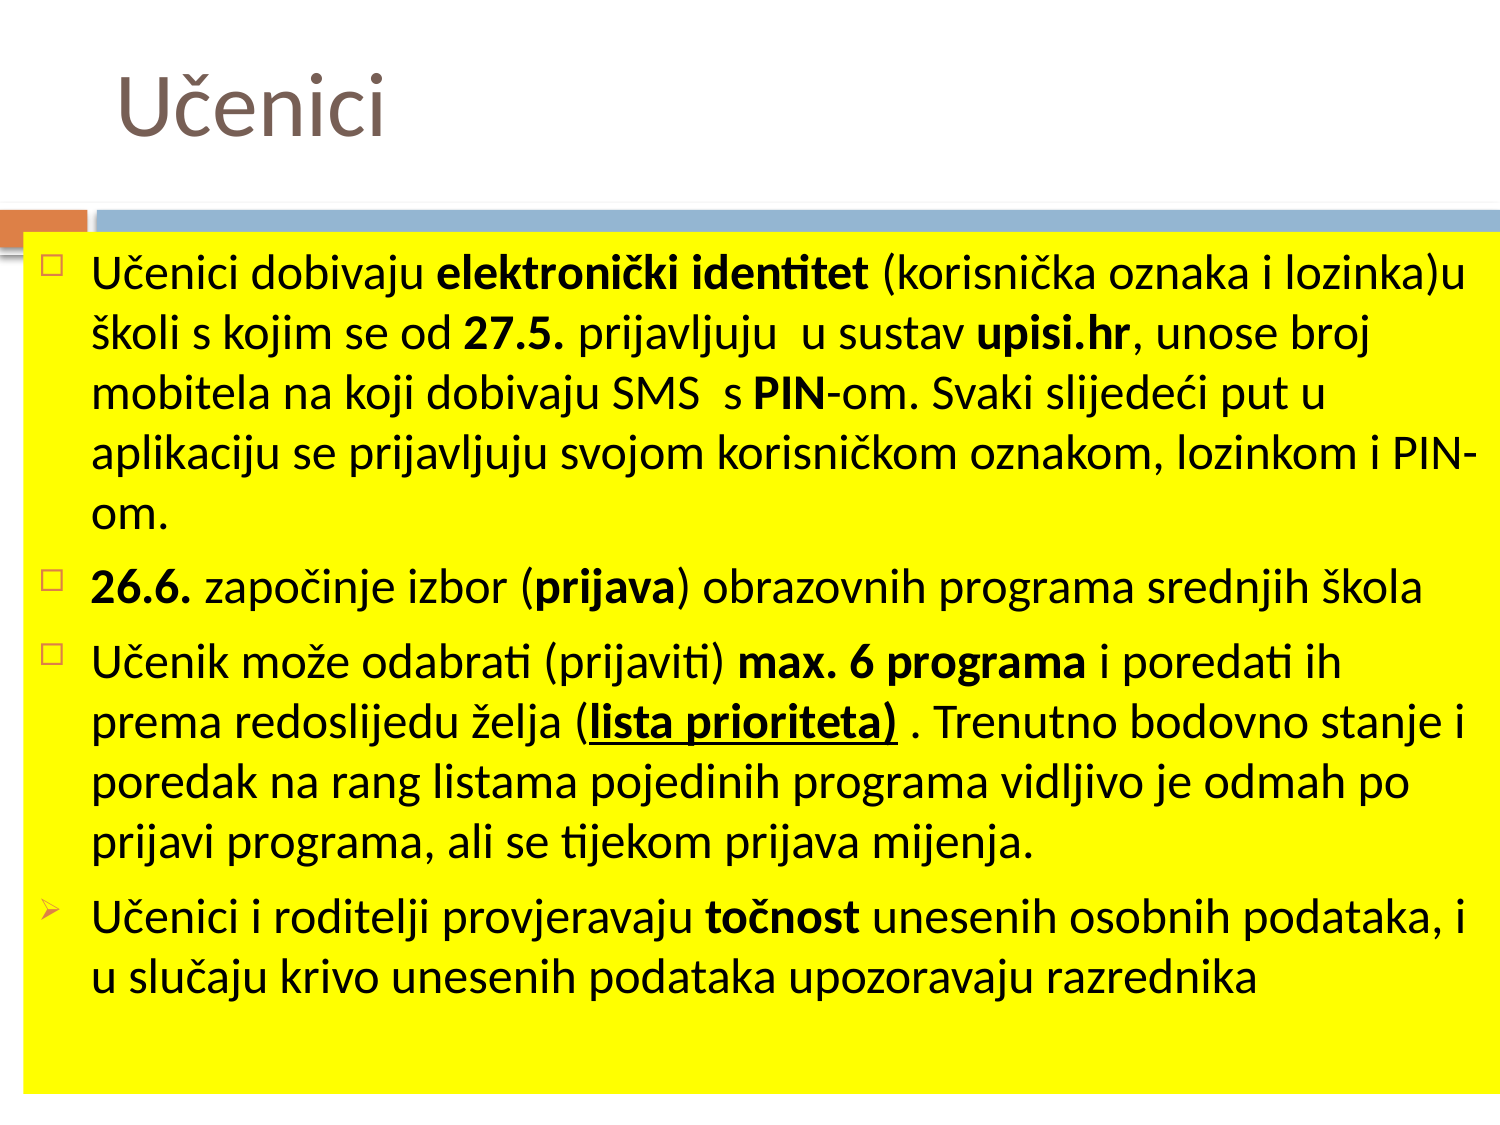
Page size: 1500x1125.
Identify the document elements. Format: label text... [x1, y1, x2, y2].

list Učenici dobivaju elektronički identitet (korisnička oznaka i lozinka)u školi s kojim se od 27.5. prijavljuju u sustav upisi.hr, unose broj mobitela na koji dobivaju SMS s PIN-om. Svaki slijedeći put u aplikaciju se prijavljuju svojom korisničkom oznakom, lozinkom i PIN-om. 26.6. započinje izbor (prijava) obrazovnih programa srednjih škola Učenik može odabrati (prijaviti) max. 6 programa i poredati ih prema redoslijedu želja (lista prioriteta) . Trenutno bodovno stanje i poredak na rang listama pojedinih programa vidljivo je odmah po prijavi programa, ali se tijekom prijava mijenja. Učenici i roditelji provjeravaju točnost unesenih osobnih podataka, i u slučaju krivo unesenih podataka upozoravaju razrednika [23, 231, 1500, 1095]
title Učenici [100, 18, 1438, 182]
